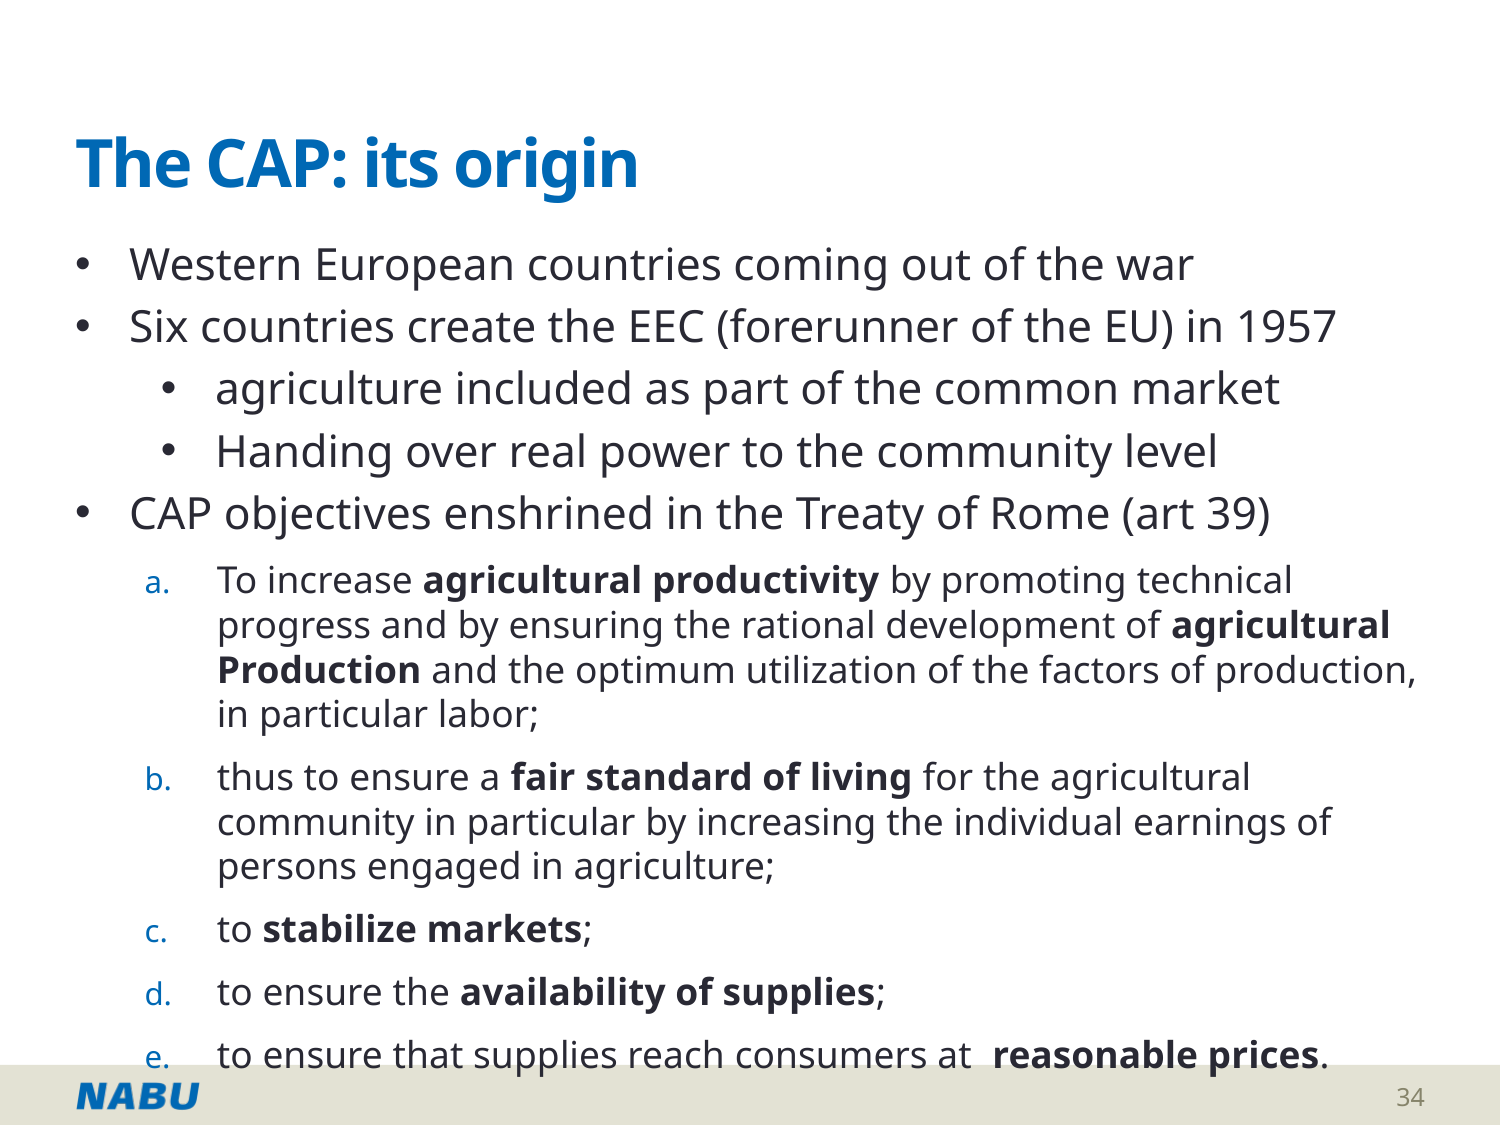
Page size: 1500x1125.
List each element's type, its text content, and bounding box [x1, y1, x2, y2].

slide_number 34 [1340, 1086, 1425, 1116]
list Western European countries coming out of the war Six countries create the EEC (forerunner of the EU) in 1957 agriculture included as part of the common market Handing over real power to the community level CAP objectives enshrined in the Treaty of Rome (art 39) To increase agricultural productivity by promoting technical progress and by ensuring the rational development of agricultural Production and the optimum utilization of the factors of production, in particular labor; thus to ensure a fair standard of living for the agricultural community in particular by increasing the individual earnings of persons engaged in agriculture; to stabilize markets; to ensure the availability of supplies; to ensure that supplies reach consumers at reasonable prices. [75, 236, 1425, 1094]
title The CAP: its origin [75, 39, 1425, 202]
picture [75, 1094, 201, 1111]
